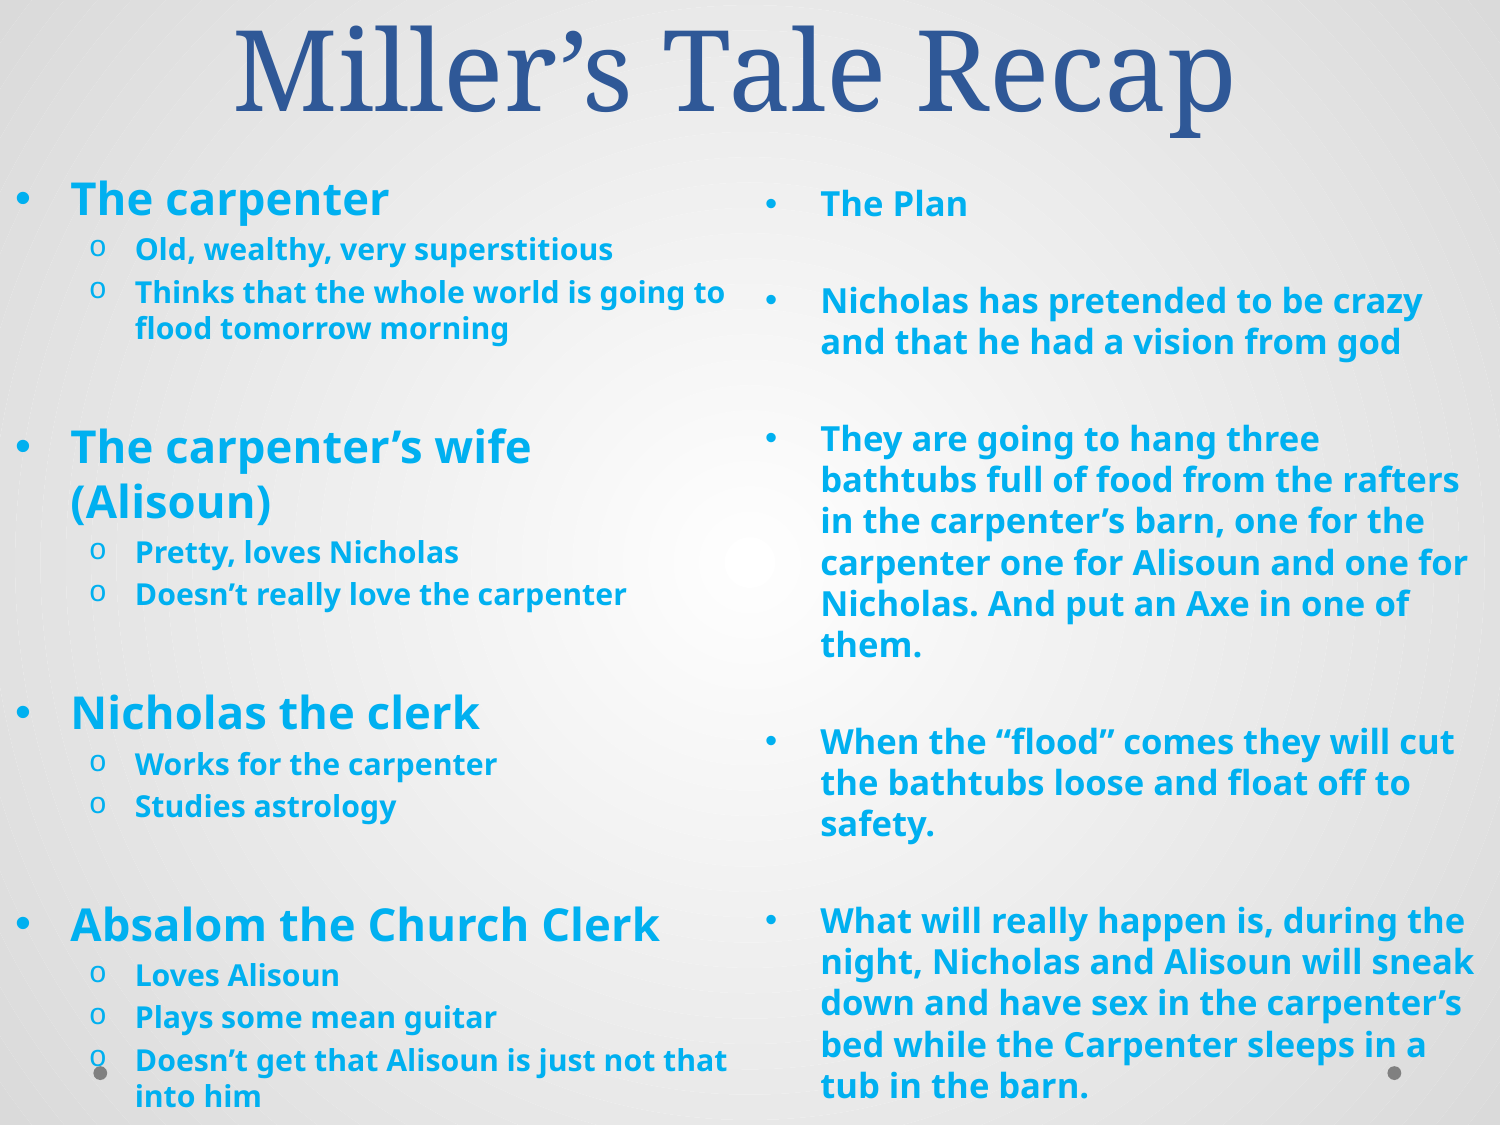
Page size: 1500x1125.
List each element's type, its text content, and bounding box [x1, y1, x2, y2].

list The carpenter Old, wealthy, very superstitious Thinks that the whole world is going to flood tomorrow morning The carpenter’s wife (Alisoun) Pretty, loves Nicholas Doesn’t really love the carpenter Nicholas the clerk Works for the carpenter Studies astrology Absalom the Church Clerk Loves Alisoun Plays some mean guitar Doesn’t get that Alisoun is just not that into him [0, 162, 750, 1125]
title Miller’s Tale Recap [75, 0, 1425, 174]
text_box The Plan Nicholas has pretended to be crazy and that he had a vision from god They are going to hang three bathtubs full of food from the rafters in the carpenter’s barn, one for the carpenter one for Alisoun and one for Nicholas. And put an Axe in one of them. When the “flood” comes they will cut the bathtubs loose and float off to safety. What will really happen is, during the night, Nicholas and Alisoun will sneak down and have sex in the carpenter’s bed while the Carpenter sleeps in a tub in the barn. [749, 174, 1500, 1125]
